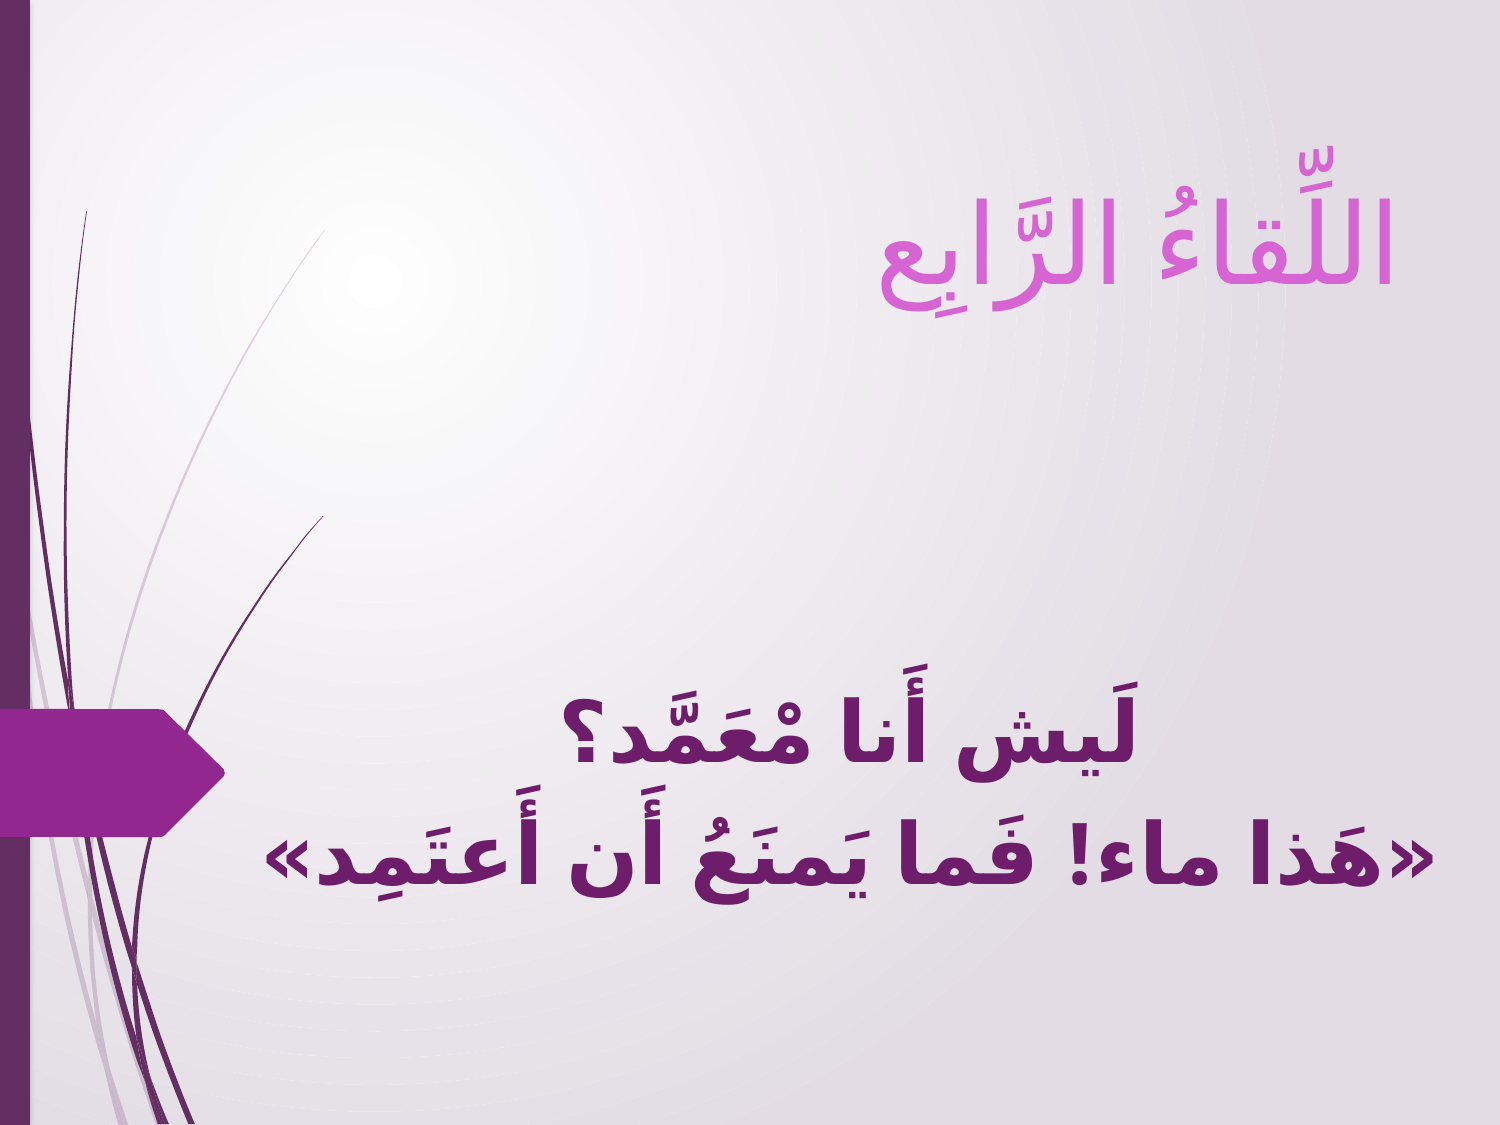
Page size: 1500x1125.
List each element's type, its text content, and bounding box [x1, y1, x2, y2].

title اللِّقاءُ الرَّابِع [319, 36, 1417, 315]
subtitle لَيش أَنا مْعَمَّد؟ «هَذا ماء! فَما يَمنَعُ أَن أَعتَمِد» [238, 669, 1461, 943]
